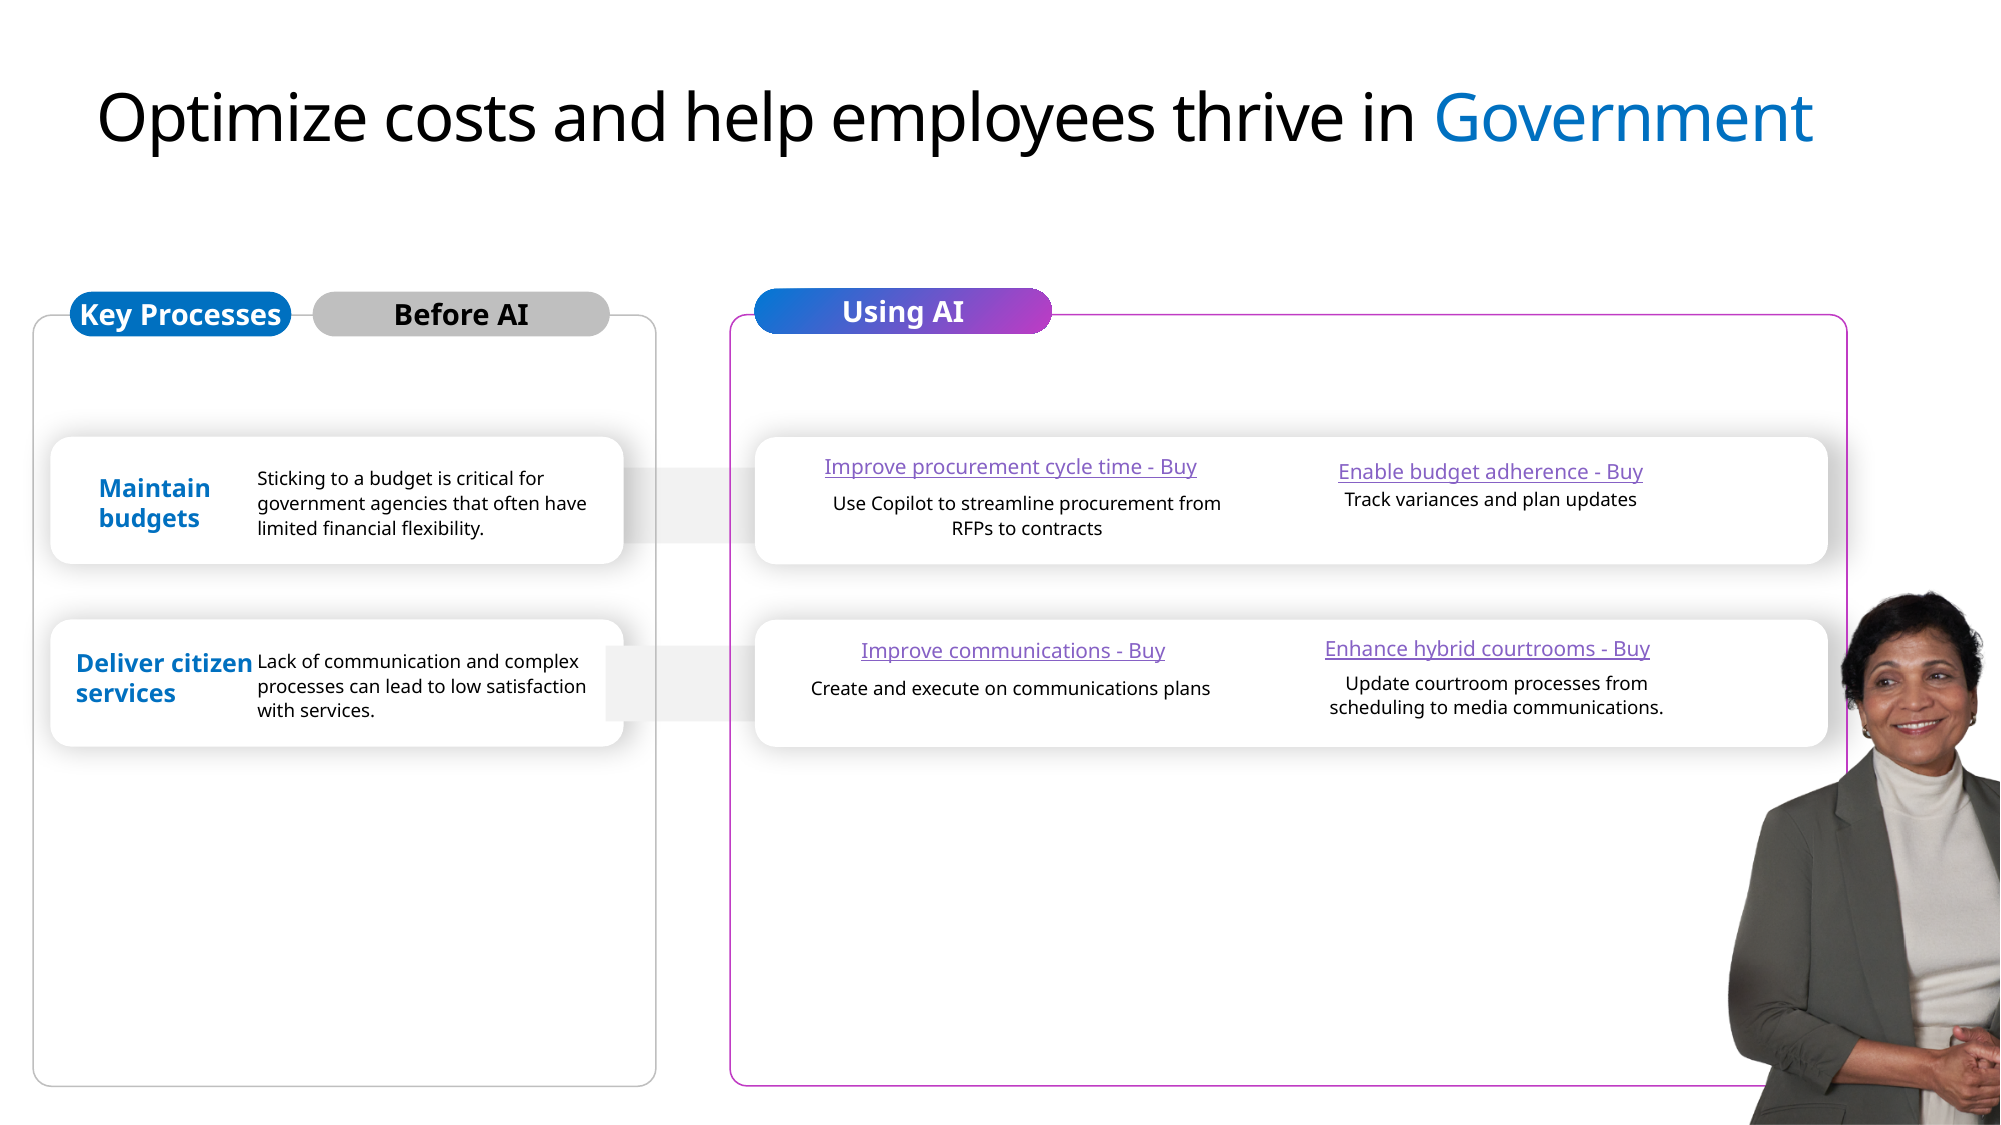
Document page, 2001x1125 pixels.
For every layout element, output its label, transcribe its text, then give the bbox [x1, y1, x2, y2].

title Optimize costs and help employees thrive in Government [96, 75, 1904, 166]
text_box Enable budget adherence - Buy [1281, 456, 1700, 488]
text_box Improve communications - Buy [826, 634, 1201, 666]
text_box Enhance hybrid courtrooms - Buy [1265, 633, 1710, 665]
text_box Maintain budgets [98, 472, 276, 533]
text_box Improve procurement cycle time - Buy [813, 451, 1208, 483]
text_box Before AI [311, 290, 611, 338]
text_box Key Processes [69, 290, 293, 338]
text_box Sticking to a budget is critical for government agencies that often have limited financial flexibility. [257, 464, 620, 539]
text_box Update courtroom processes from scheduling to media communications. [1323, 669, 1670, 719]
text_box Using AI [753, 288, 1053, 335]
text_box [657, 645, 729, 722]
text_box [657, 467, 729, 544]
text_box Lack of communication and complex processes can lead to low satisfaction with services. [257, 647, 601, 722]
text_box Track variances and plan updates [1312, 488, 1670, 511]
text_box Deliver citizen services [75, 647, 257, 708]
text_box Use Copilot to streamline procurement from RFPs to contracts [826, 489, 1228, 540]
text_box Create and execute on communications plans [809, 674, 1212, 700]
text_box [49, 435, 625, 565]
text_box [32, 314, 657, 1088]
picture [1726, 587, 2000, 1125]
text_box [729, 313, 1848, 1087]
